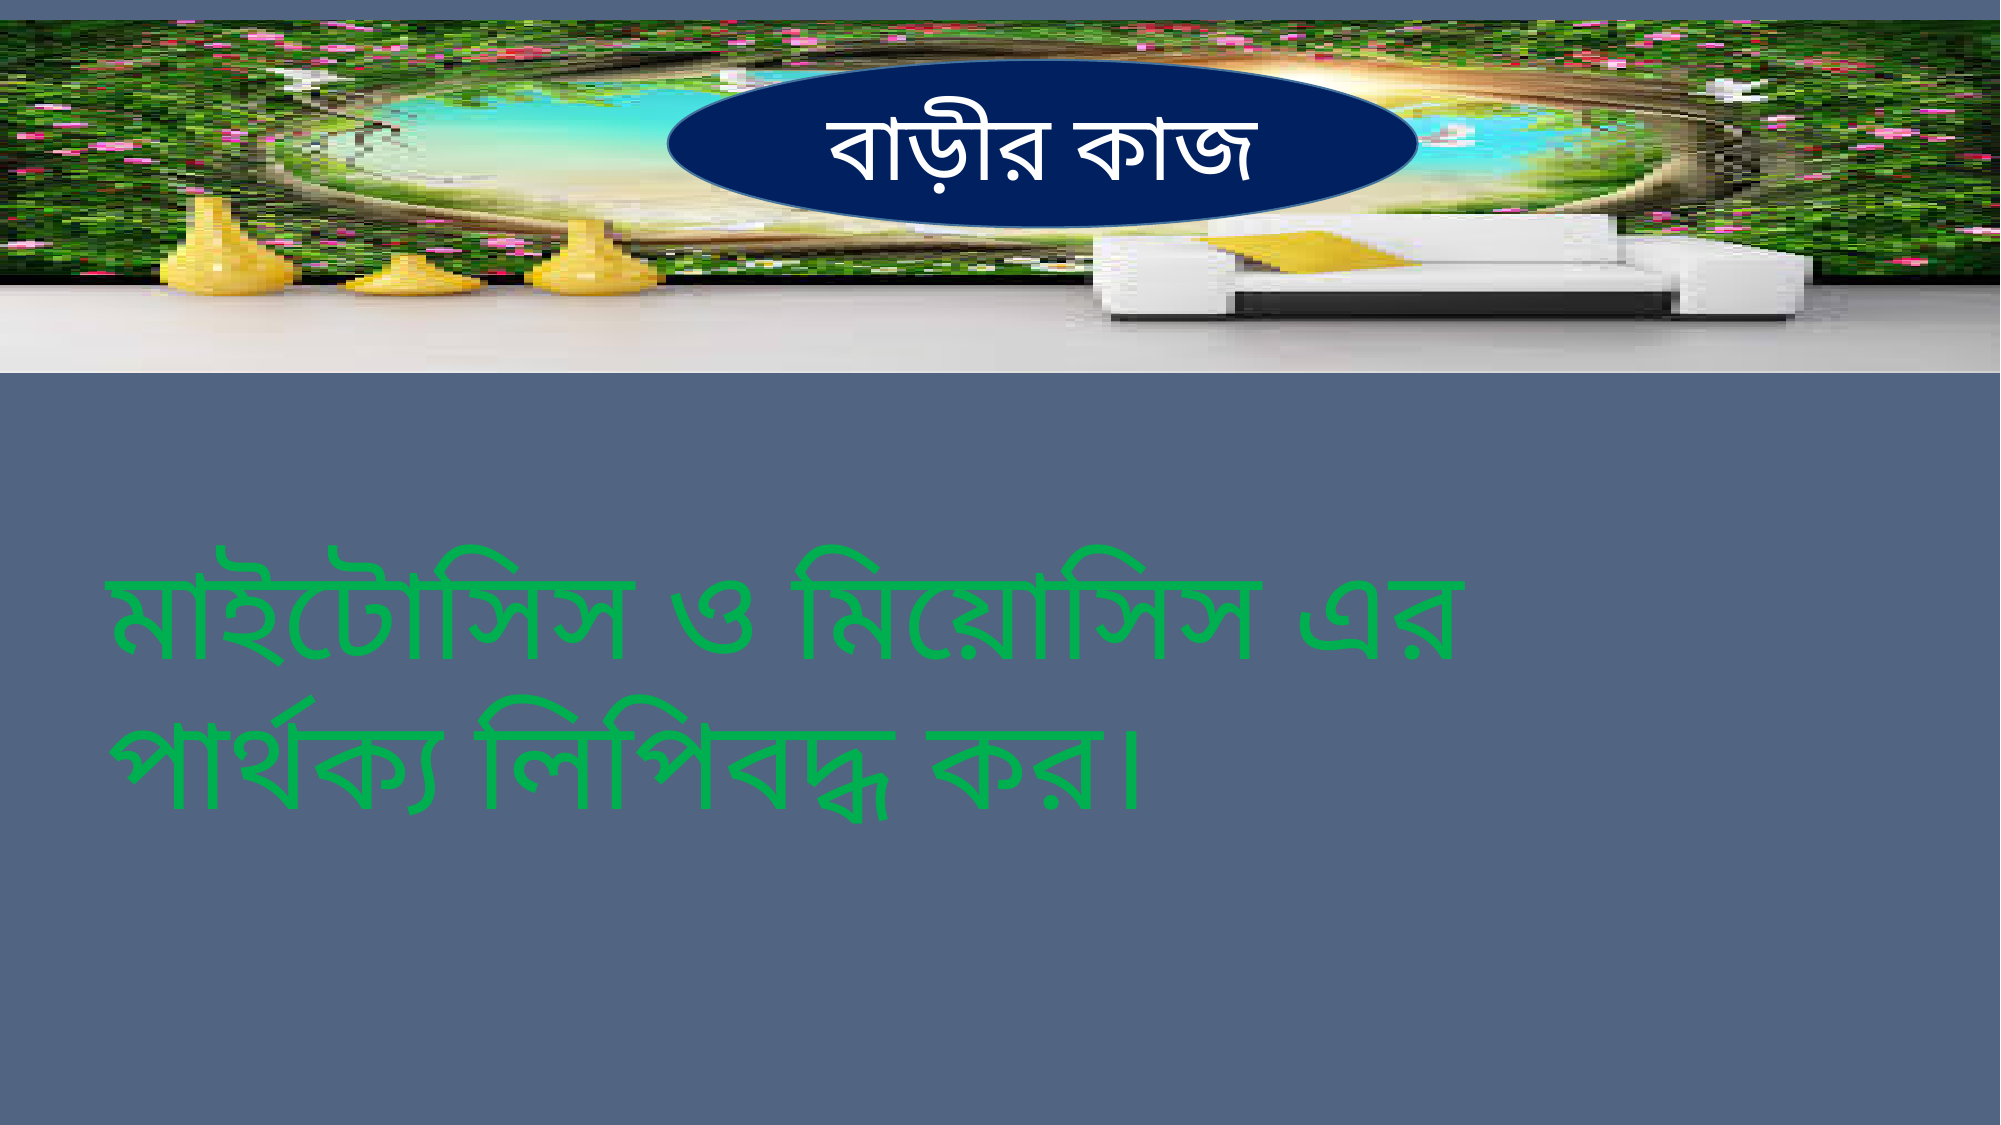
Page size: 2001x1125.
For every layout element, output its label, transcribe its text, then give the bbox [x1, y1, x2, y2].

text_box মাইটোসিস ও মিয়োসিস এর পার্থক্য লিপিবদ্ধ কর। [91, 527, 1793, 843]
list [0, 20, 2000, 373]
